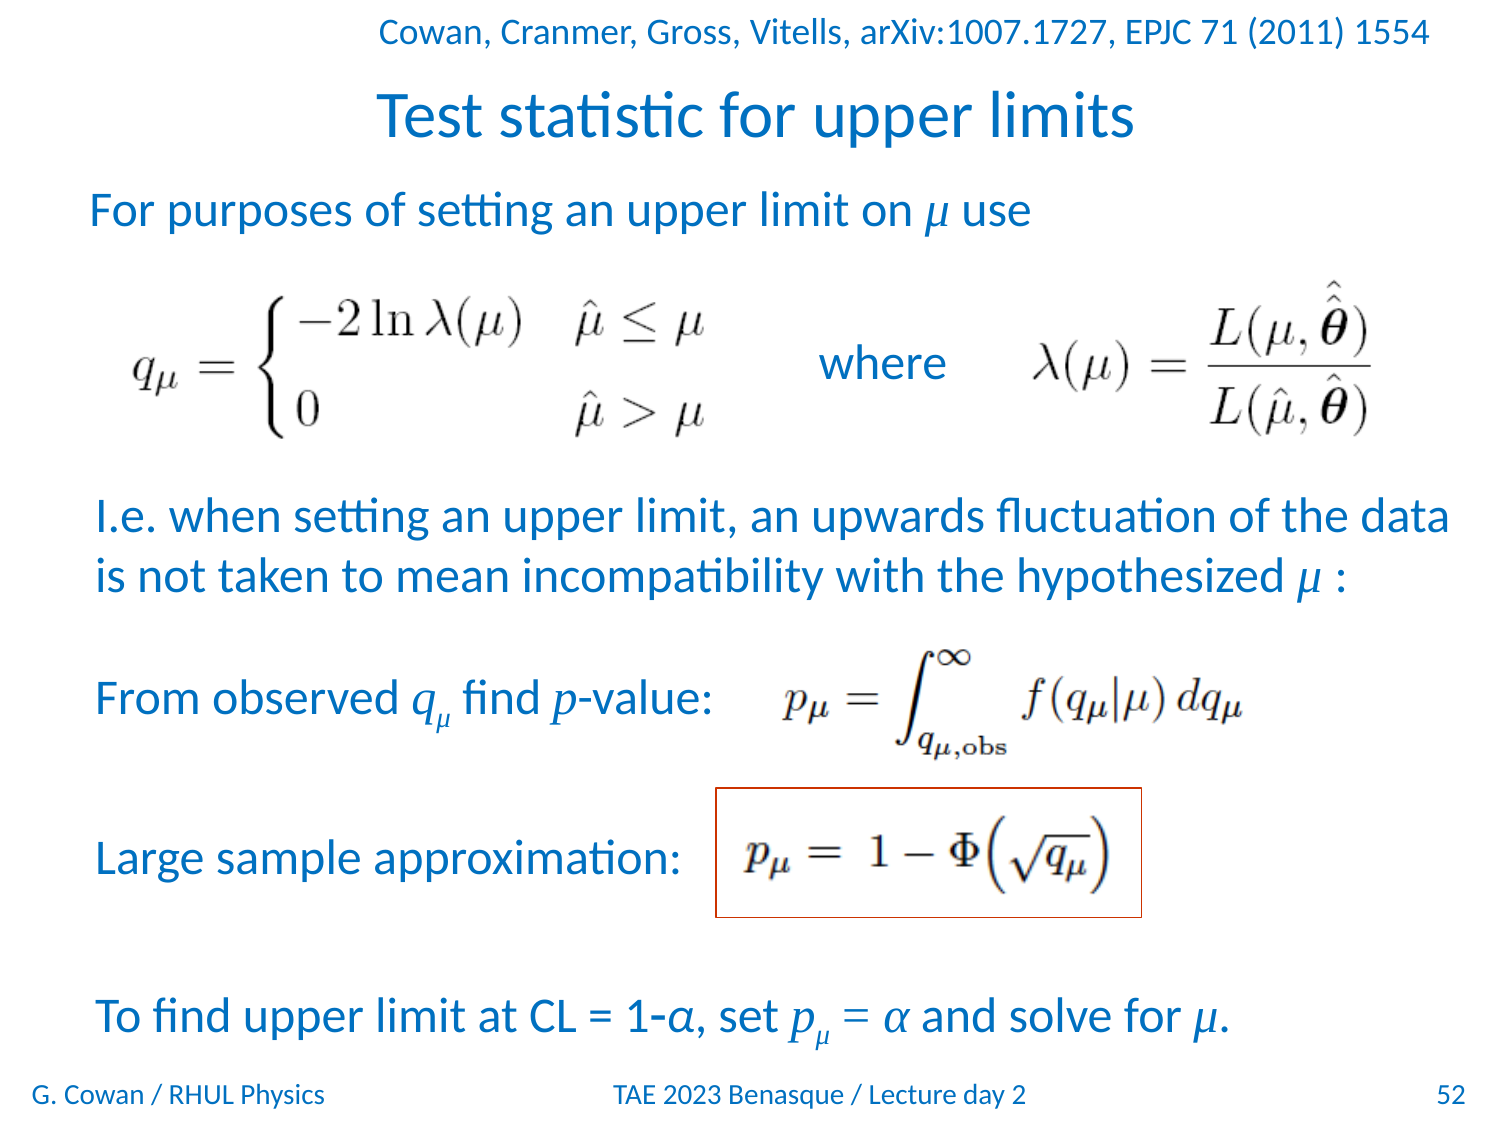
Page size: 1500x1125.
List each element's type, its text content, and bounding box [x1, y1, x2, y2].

text_box Cowan, Cranmer, Gross, Vitells, arXiv:1007.1727, EPJC 71 (2011) 1554 [364, 0, 1499, 60]
picture [856, 805, 1122, 911]
picture [767, 633, 1254, 769]
picture [1017, 274, 1383, 449]
text_box [715, 787, 1142, 918]
picture [117, 265, 718, 454]
text_box For purposes of setting an upper limit on μ use [74, 168, 1047, 244]
text_box I.e. when setting an upper limit, an upwards fluctuation of the data is not taken to mean incompatibility with the hypothesized μ : From observed qμ find p-value: Large sample approximation: To find upper limit at CL = 1-α, set pμ = α and solve for μ. [80, 474, 1478, 1058]
footer TAE 2023 Benasque / Lecture day 2 [311, 1062, 1130, 1123]
slide_number G. Cowan / RHUL Physics [16, 1062, 311, 1123]
text_box where [803, 321, 963, 397]
picture [720, 820, 849, 890]
slide_number 52 [1130, 1062, 1481, 1123]
text_box Test statistic for upper limits [185, 62, 1328, 159]
